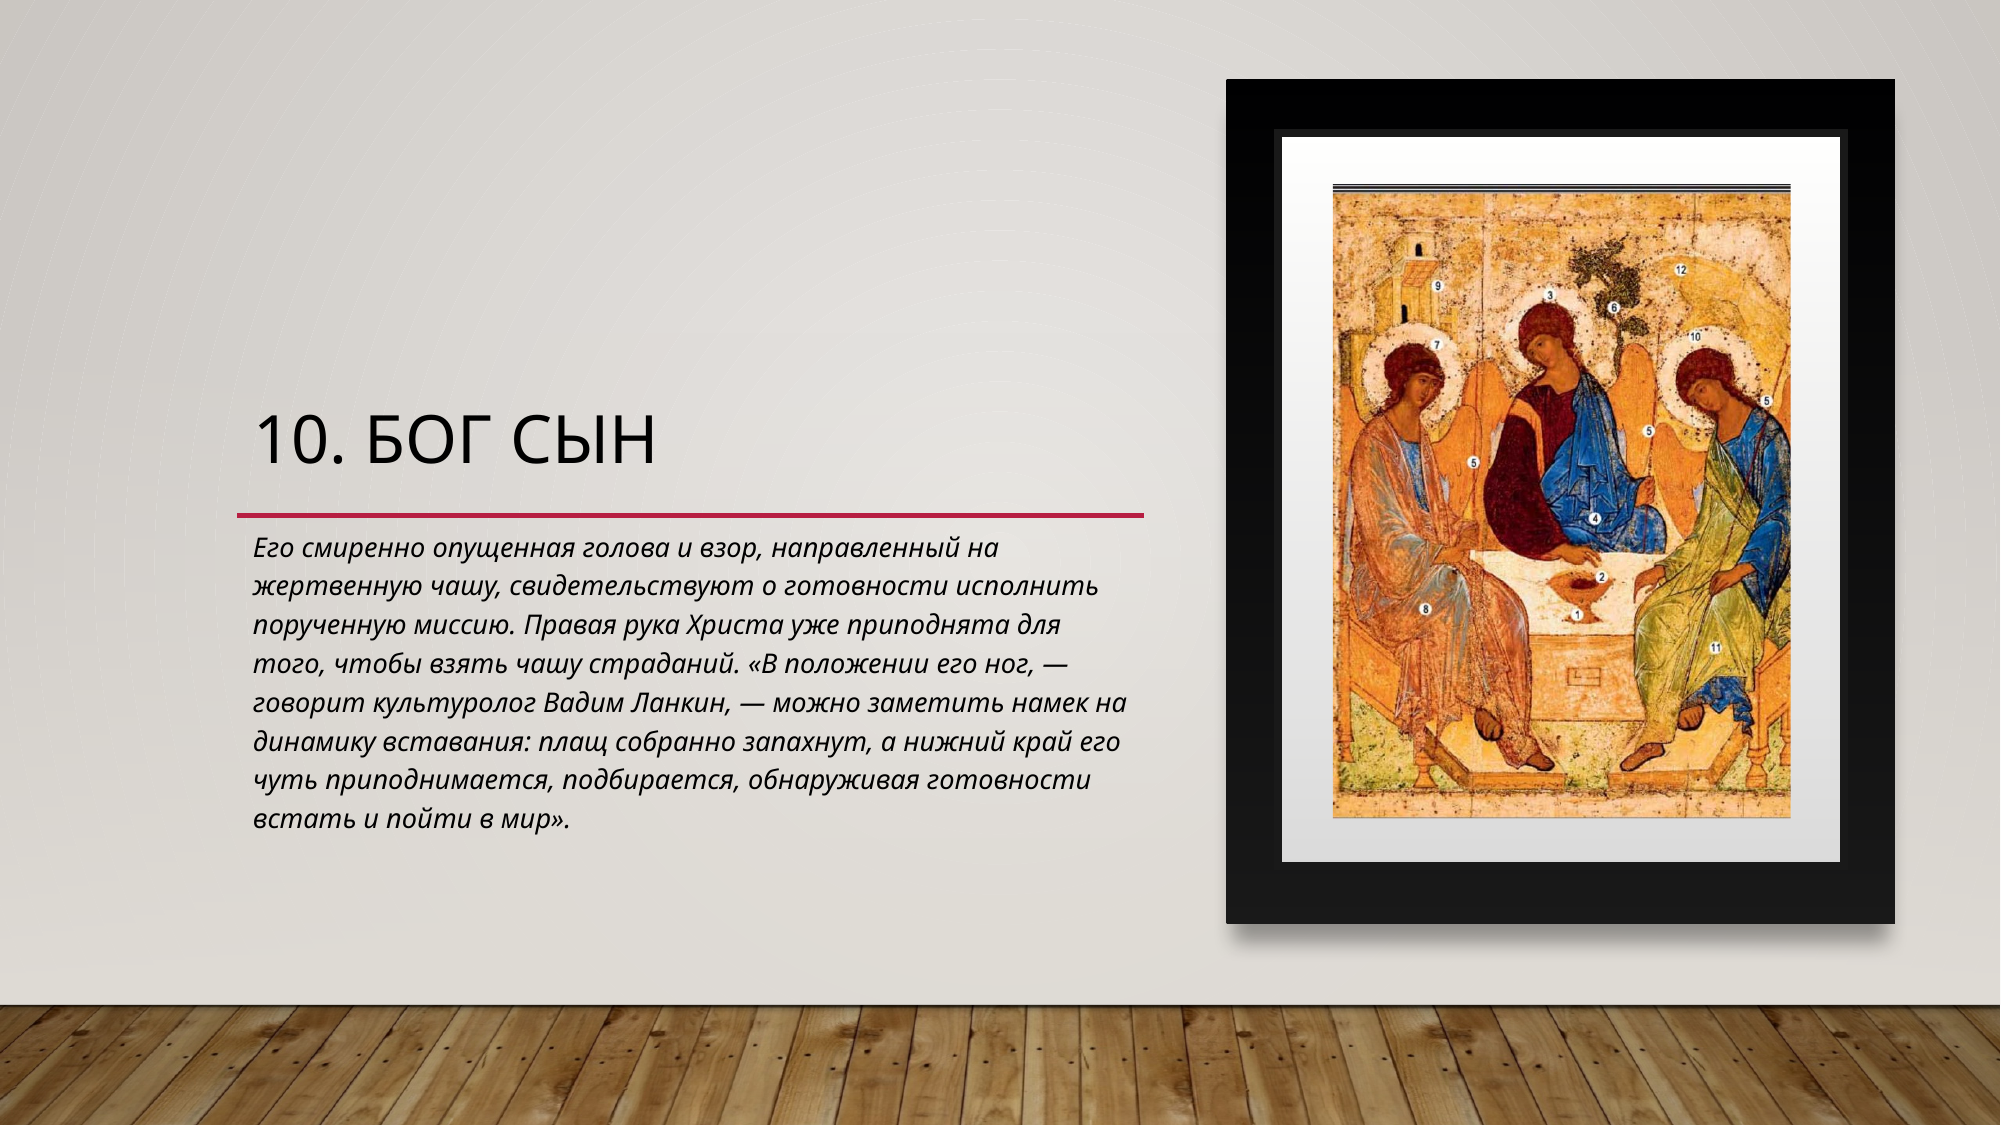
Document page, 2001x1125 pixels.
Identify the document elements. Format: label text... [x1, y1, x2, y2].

picture [0, 1005, 2000, 1125]
list Его смиренно опущенная голова и взор, направленный на жертвенную чашу, свидетельствуют о готовности исполнить порученную миссию. Правая рука Христа уже приподнята для того, чтобы взять чашу страданий. «В положении его ног, — говорит культуролог Вадим Ланкин, — можно заметить намек на динамику вставания: плащ собранно запахнут, а нижний край его чуть приподнимается, подбирается, обнаруживая готовности встать и пойти в мир». [237, 516, 1145, 845]
picture [1332, 183, 1791, 819]
title 10. БОГ СЫН [238, 185, 1146, 486]
